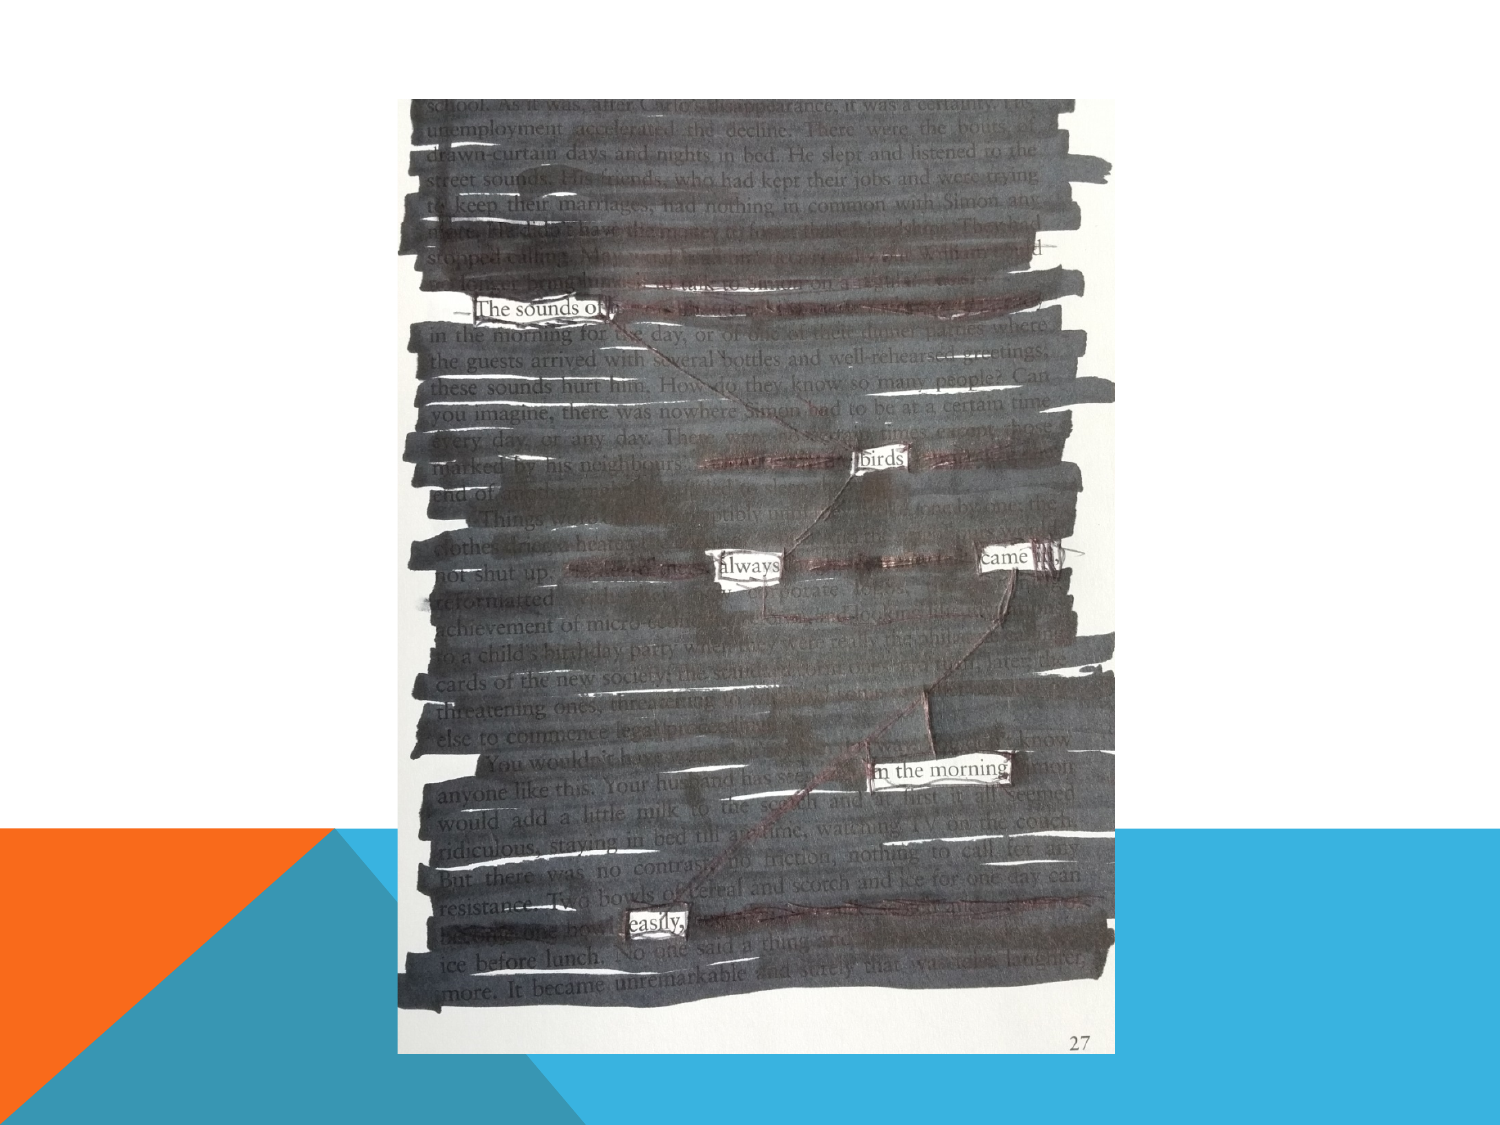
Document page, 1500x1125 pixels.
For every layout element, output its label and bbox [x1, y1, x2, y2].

picture [280, 99, 1235, 1054]
